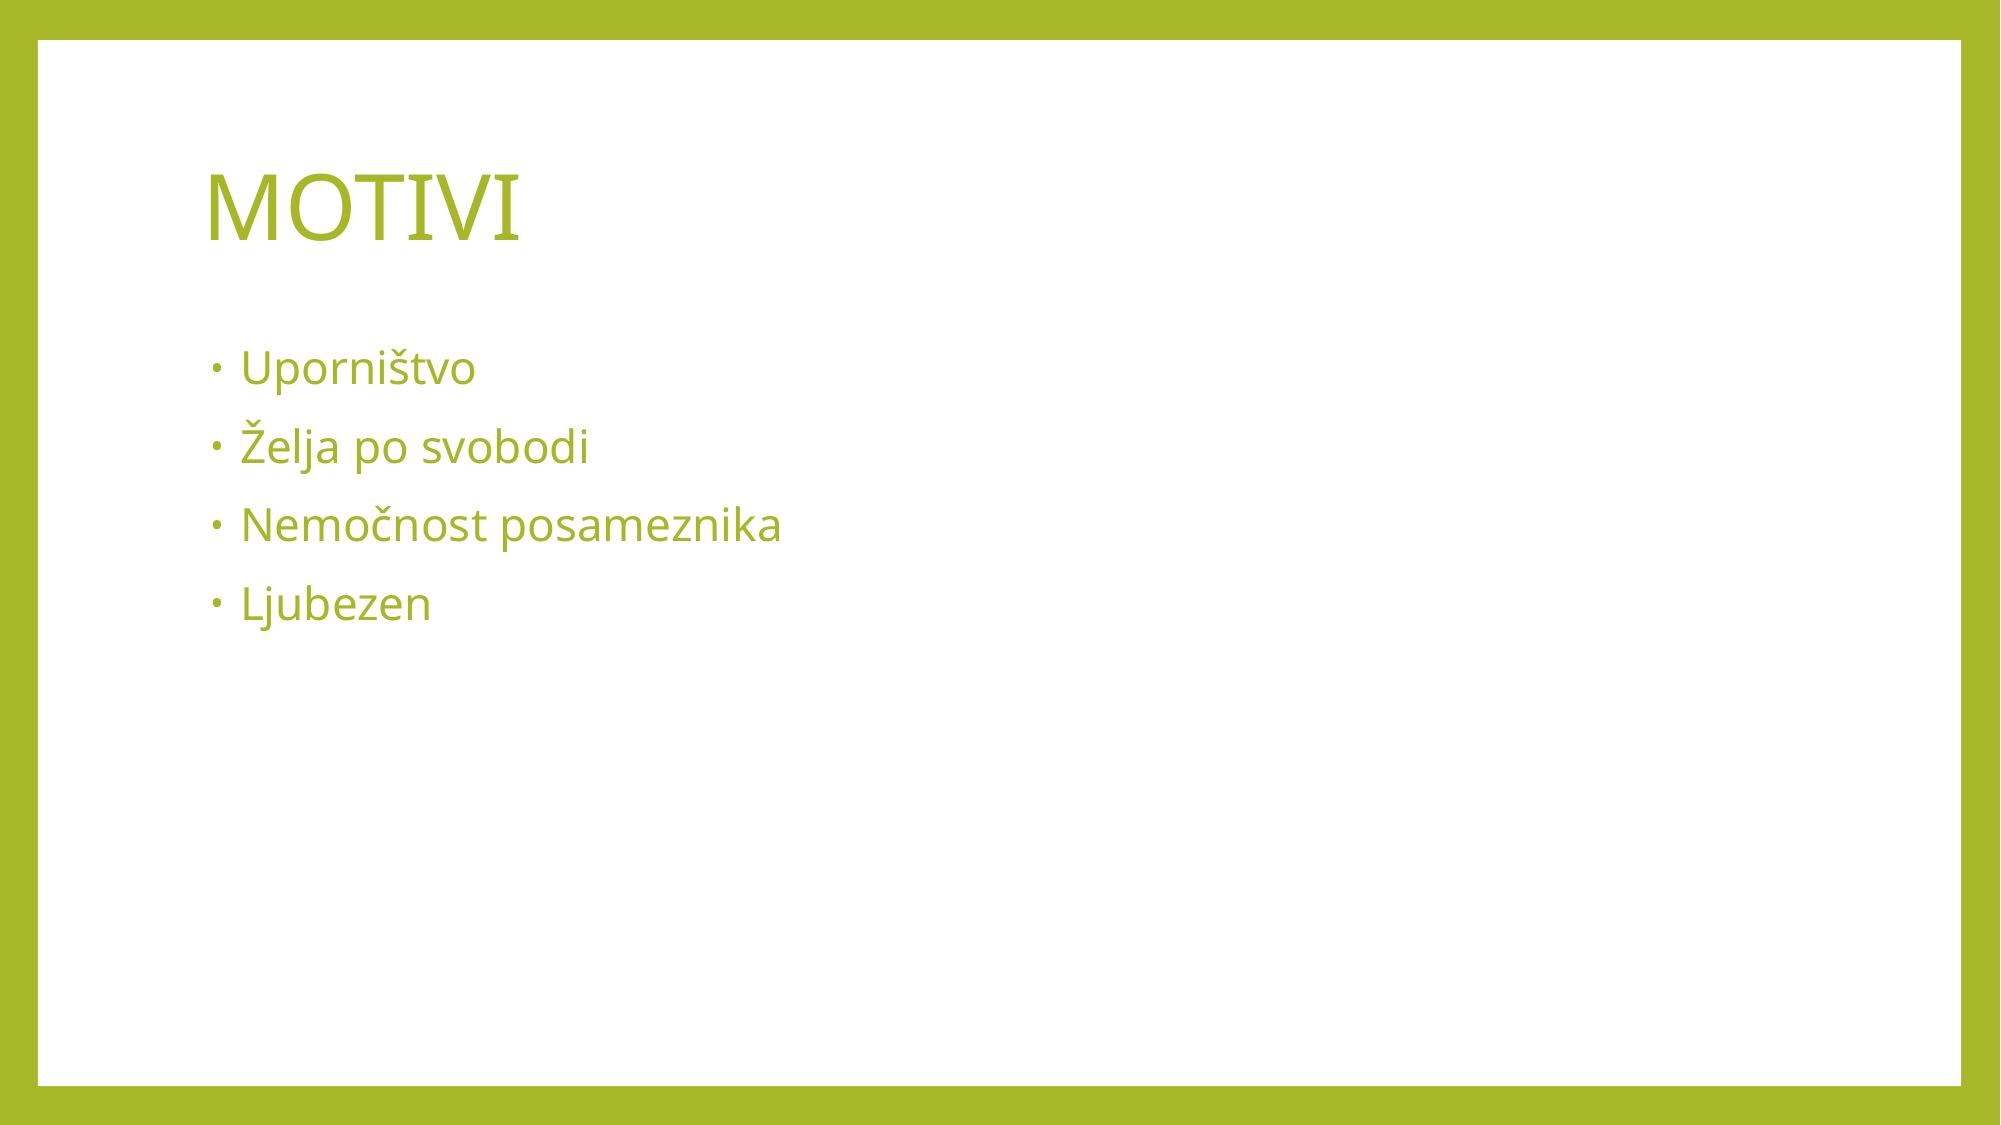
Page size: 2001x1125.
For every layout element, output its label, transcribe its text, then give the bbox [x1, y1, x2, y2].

title MOTIVI [187, 99, 1808, 323]
list Uporništvo Želja po svobodi Nemočnost posameznika Ljubezen [187, 337, 1807, 1000]
